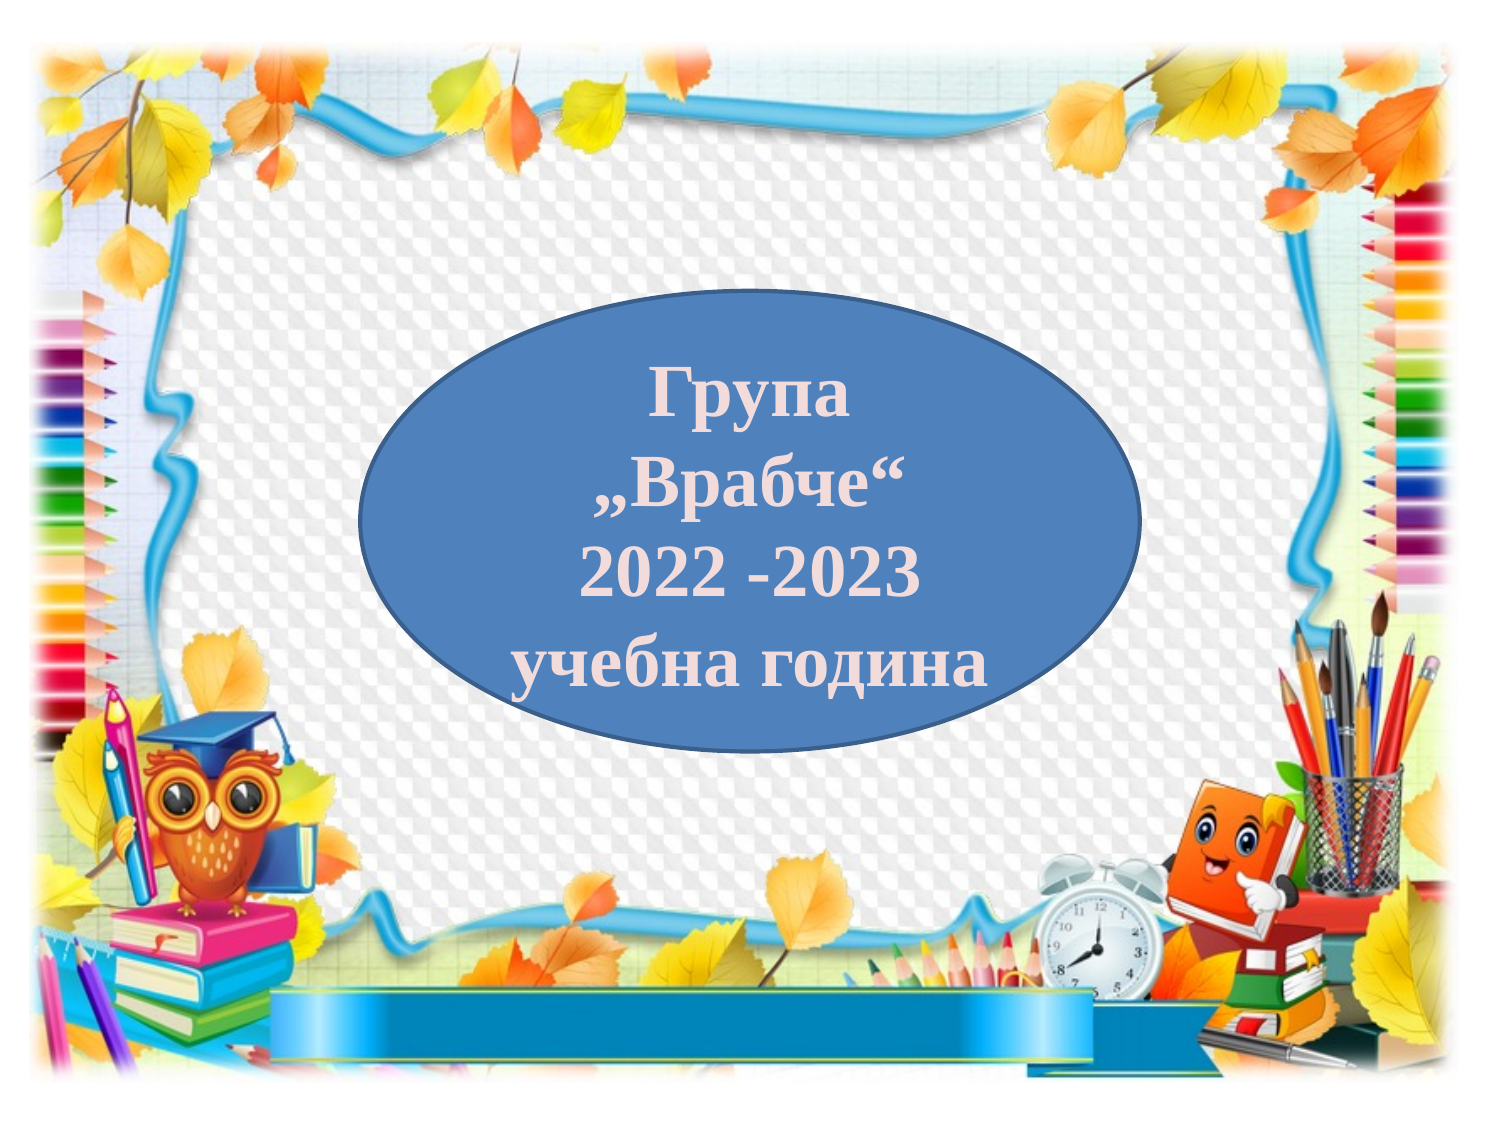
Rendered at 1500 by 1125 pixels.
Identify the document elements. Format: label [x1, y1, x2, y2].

picture [29, 42, 1459, 1083]
